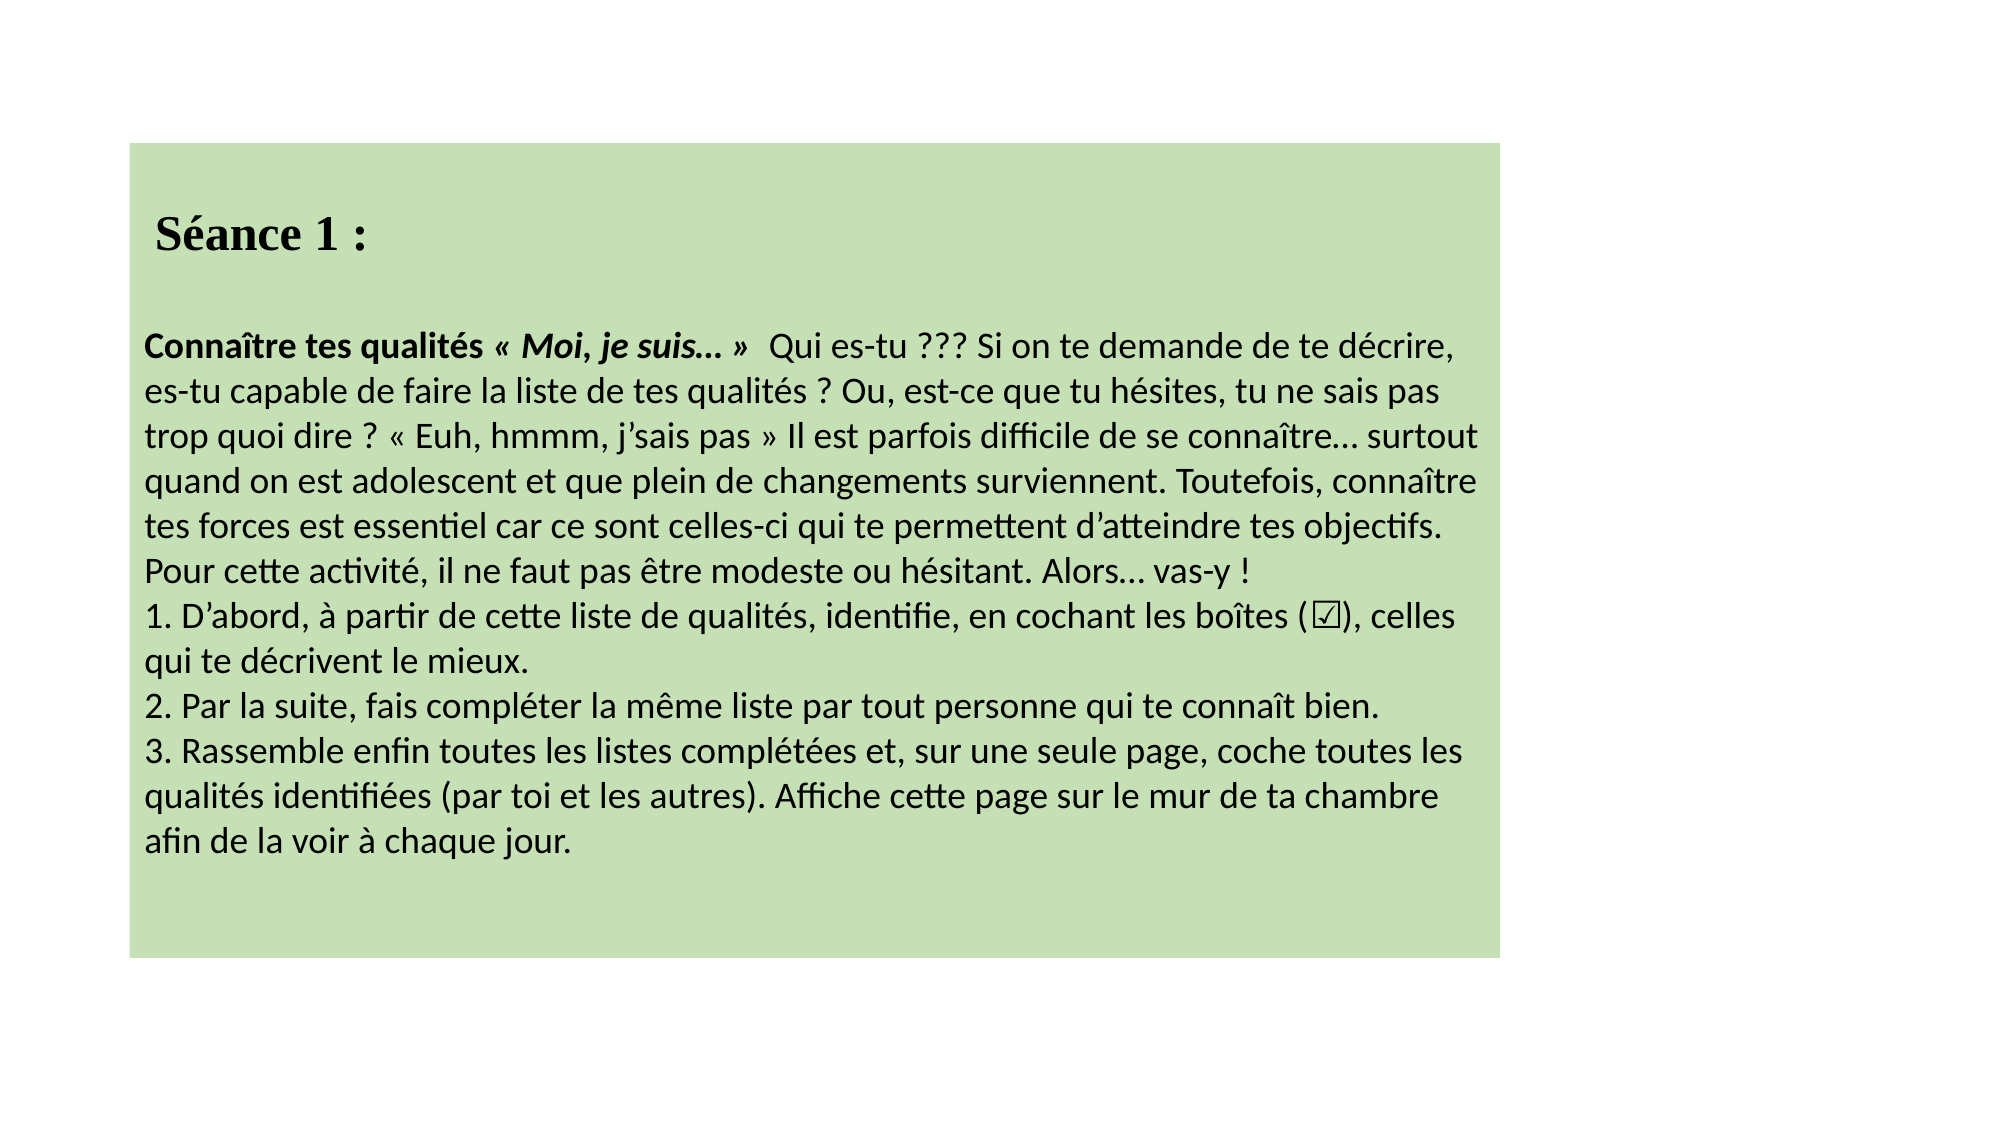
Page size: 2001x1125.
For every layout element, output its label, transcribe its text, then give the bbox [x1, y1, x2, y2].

text_box Séance 1 : Connaître tes qualités « Moi, je suis… » Qui es-tu ??? Si on te demande de te décrire, es-tu capable de faire la liste de tes qualités ? Ou, est-ce que tu hésites, tu ne sais pas trop quoi dire ? « Euh, hmmm, j’sais pas » Il est parfois difficile de se connaître… surtout quand on est adolescent et que plein de changements surviennent. Toutefois, connaître tes forces est essentiel car ce sont celles-ci qui te permettent d’atteindre tes objectifs. Pour cette activité, il ne faut pas être modeste ou hésitant. Alors… vas-y ! 1. D’abord, à partir de cette liste de qualités, identifie, en cochant les boîtes (☑), celles qui te décrivent le mieux. 2. Par la suite, fais compléter la même liste par tout personne qui te connaît bien. 3. Rassemble enfin toutes les listes complétées et, sur une seule page, coche toutes les qualités identifiées (par toi et les autres). Affiche cette page sur le mur de ta chambre afin de la voir à chaque jour. [129, 143, 1500, 958]
